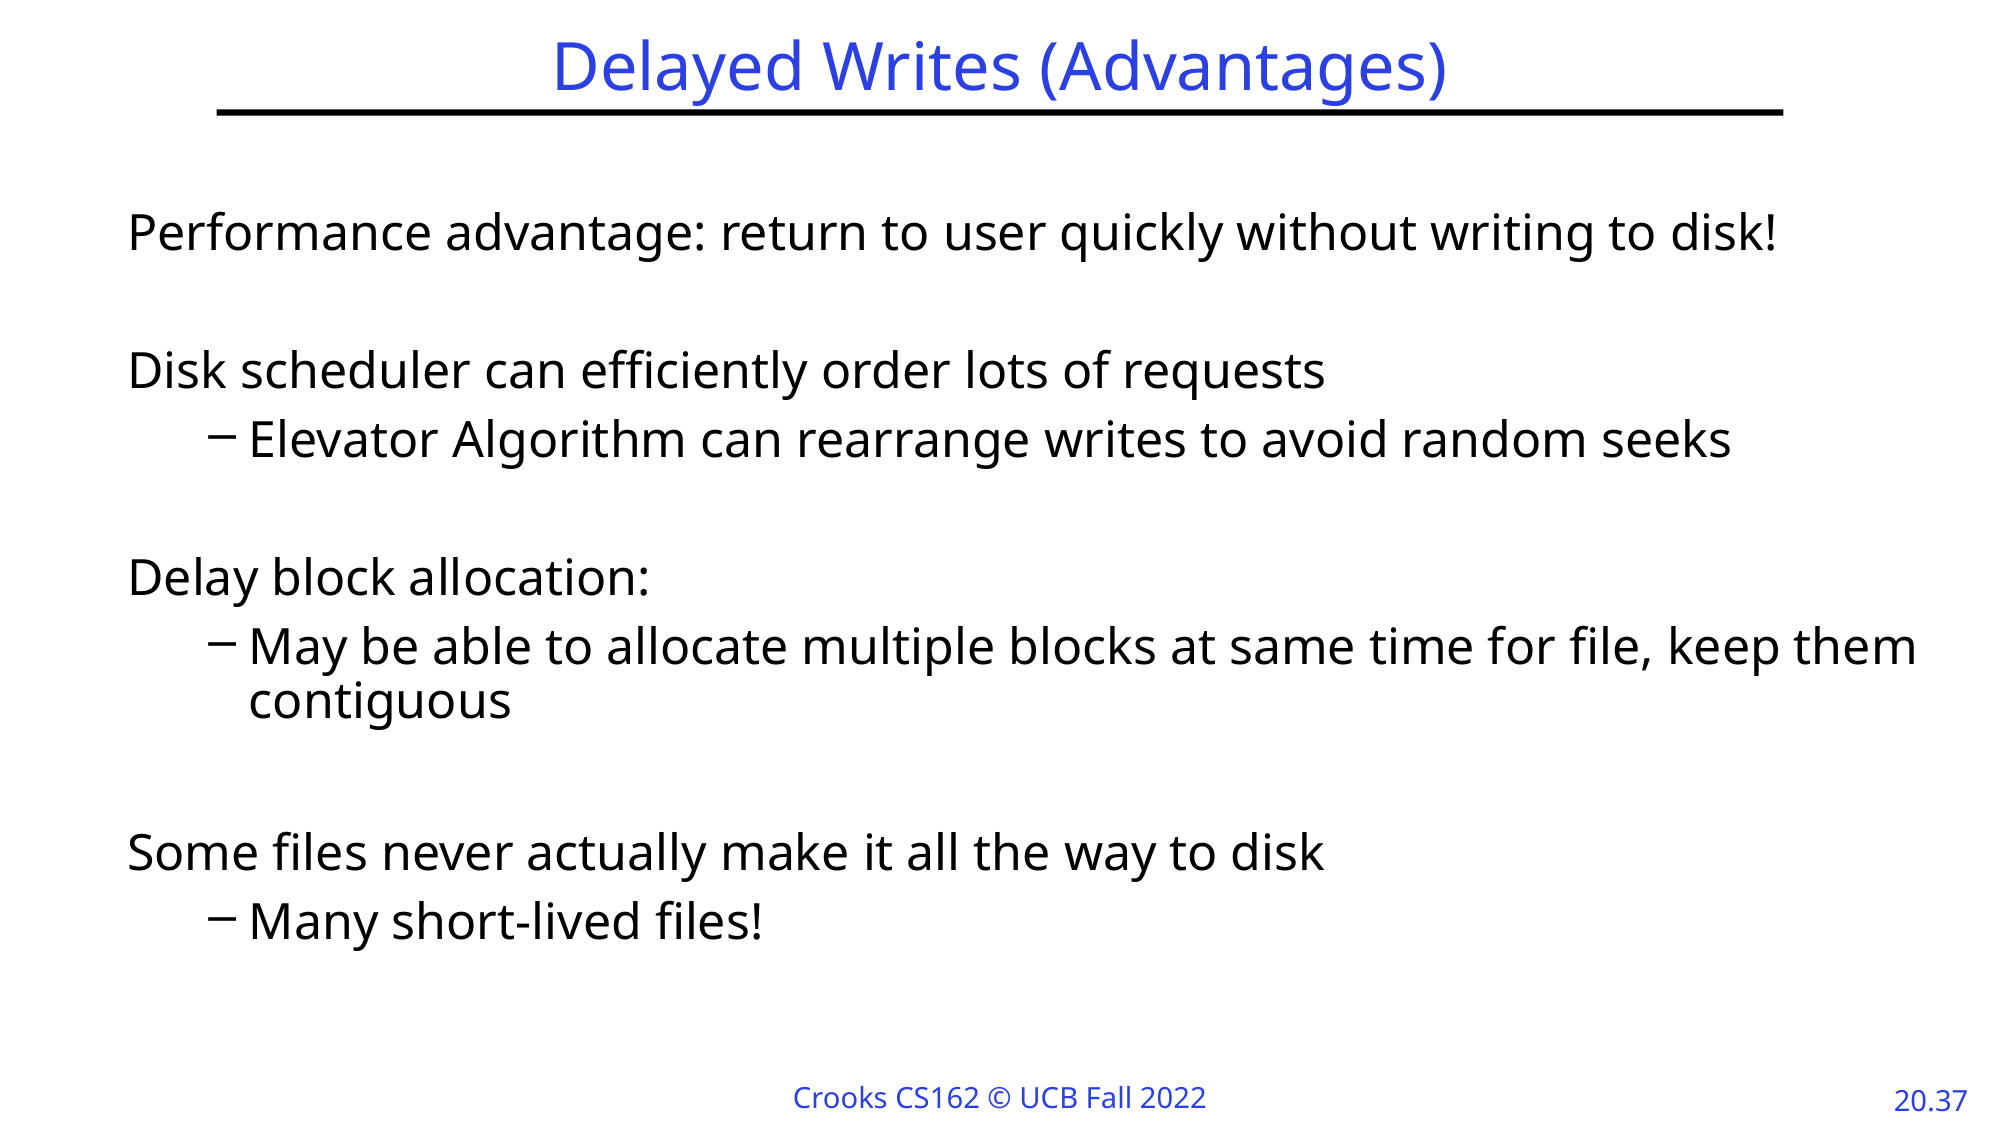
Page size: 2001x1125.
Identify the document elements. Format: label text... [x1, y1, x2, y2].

title Delayed Writes (Advantages) [216, 24, 1784, 113]
list Performance advantage: return to user quickly without writing to disk! Disk scheduler can efficiently order lots of requests Elevator Algorithm can rearrange writes to avoid random seeks Delay block allocation: May be able to allocate multiple blocks at same time for file, keep them contiguous Some files never actually make it all the way to disk Many short-lived files! [112, 200, 1950, 998]
